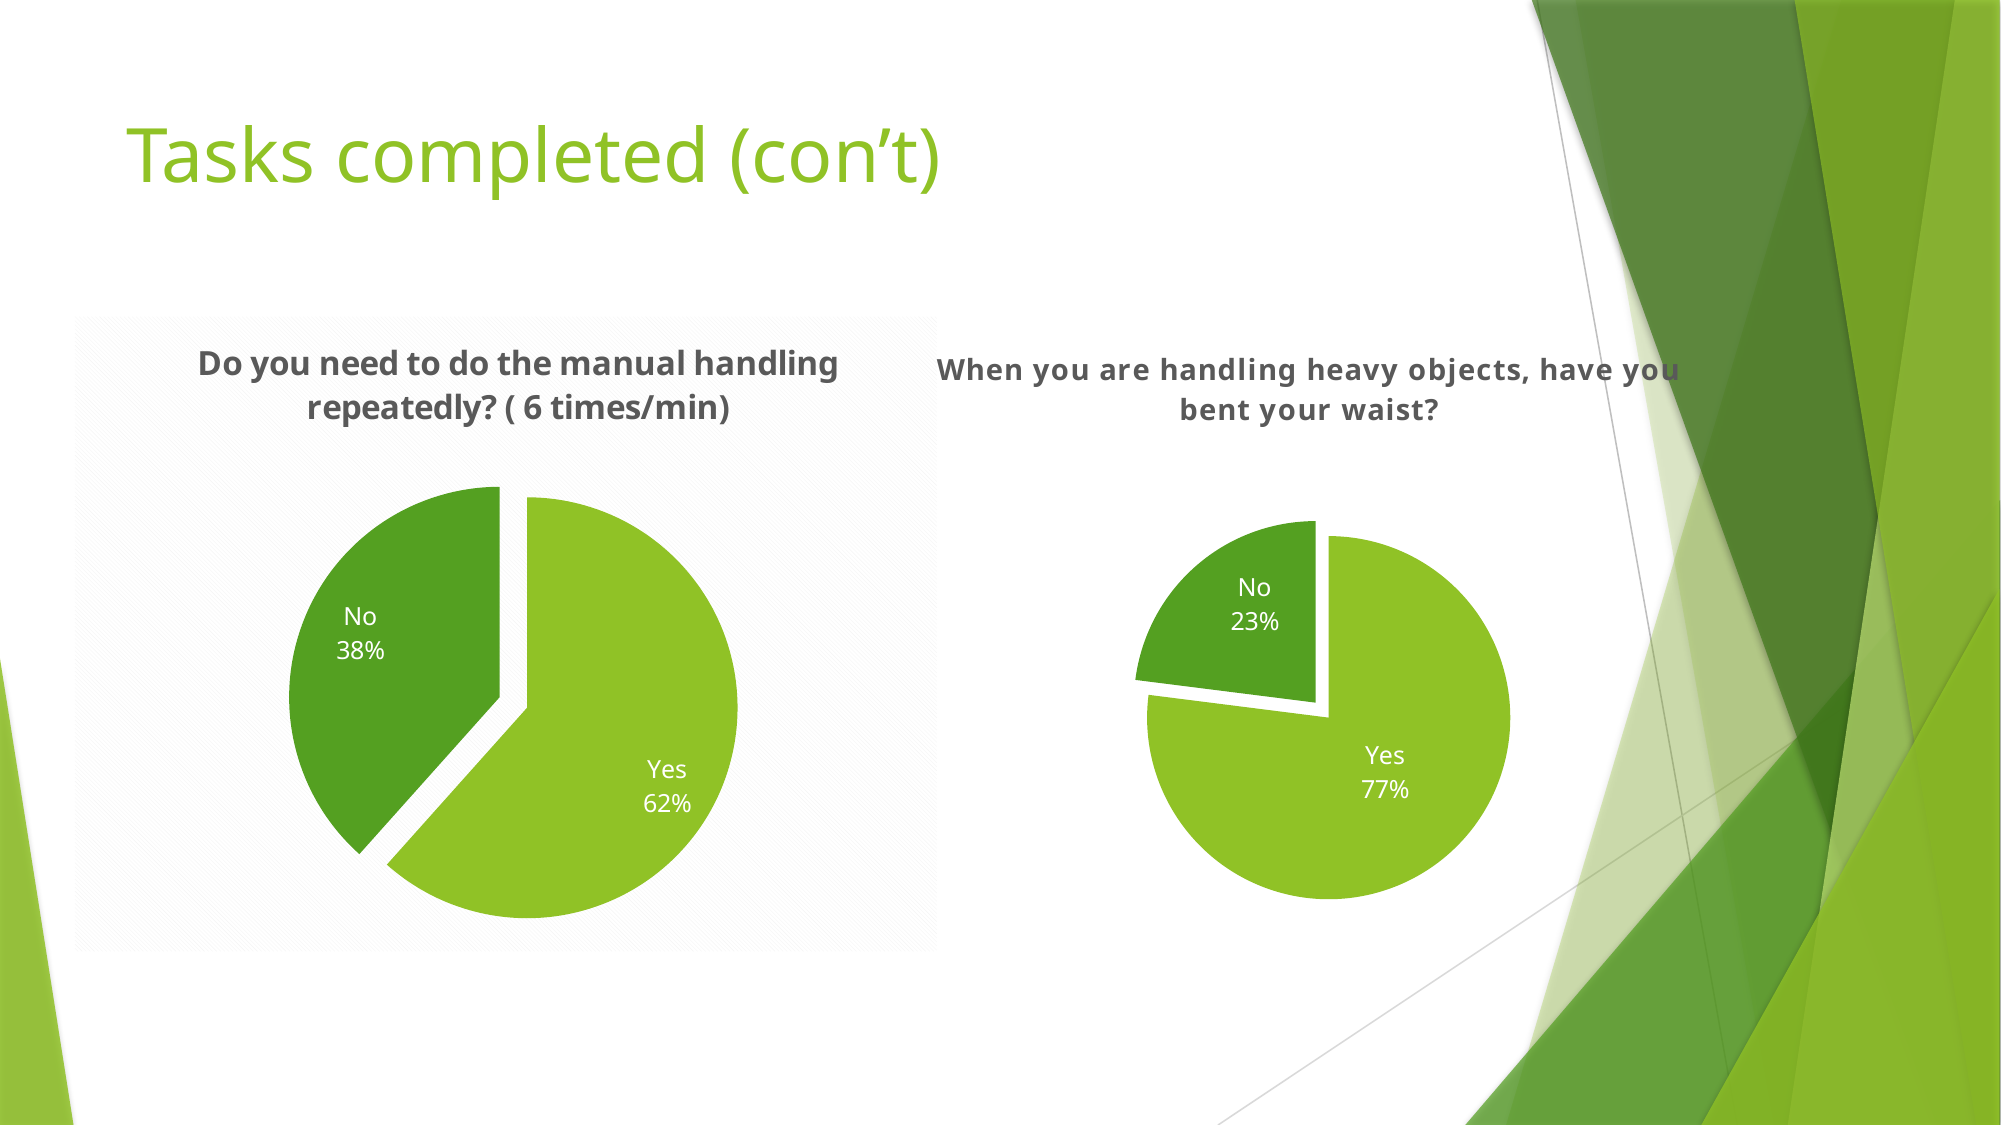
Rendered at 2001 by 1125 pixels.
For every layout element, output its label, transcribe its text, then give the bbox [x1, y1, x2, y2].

title Tasks completed (con’t) [111, 99, 1522, 317]
chart [74, 316, 1809, 966]
